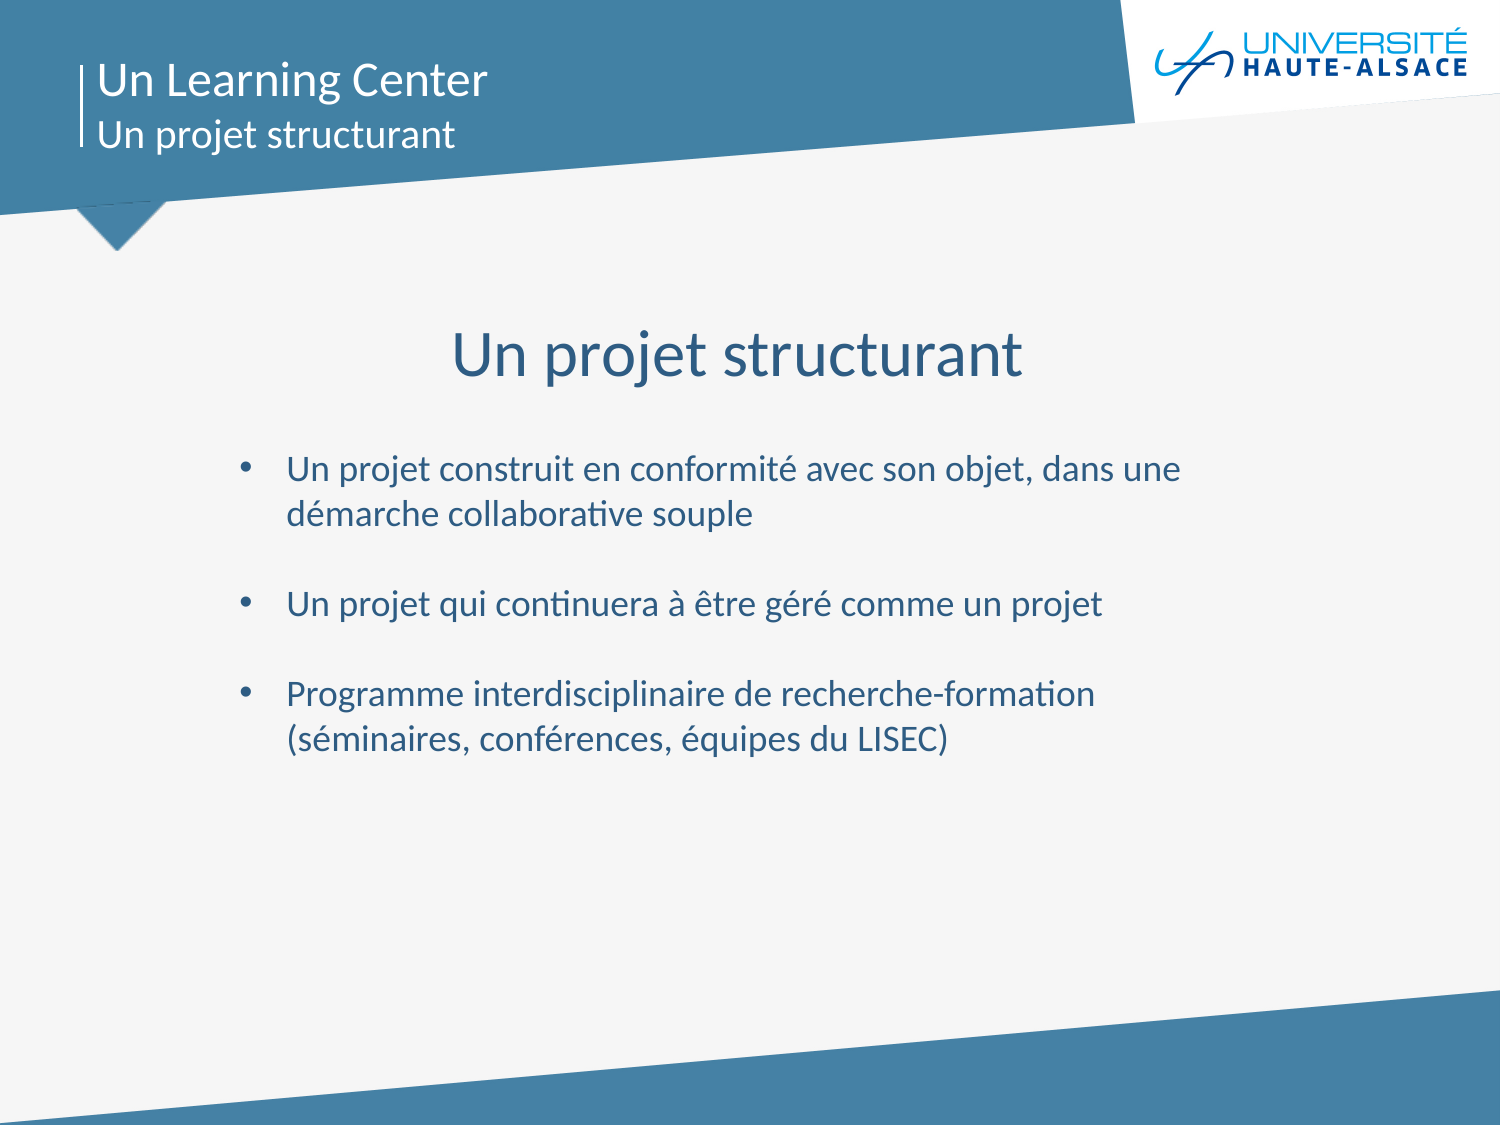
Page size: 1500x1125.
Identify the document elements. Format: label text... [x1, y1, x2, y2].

text_box Un projet structurant [113, 301, 1363, 397]
text_box Un Learning Center Un projet structurant [81, 39, 618, 164]
text_box Un projet construit en conformité avec son objet, dans une démarche collaborative souple Un projet qui continuera à être géré comme un projet Programme interdisciplinaire de recherche-formation (séminaires, conférences, équipes du LISEC) [224, 436, 1254, 767]
picture [0, 0, 1500, 1125]
